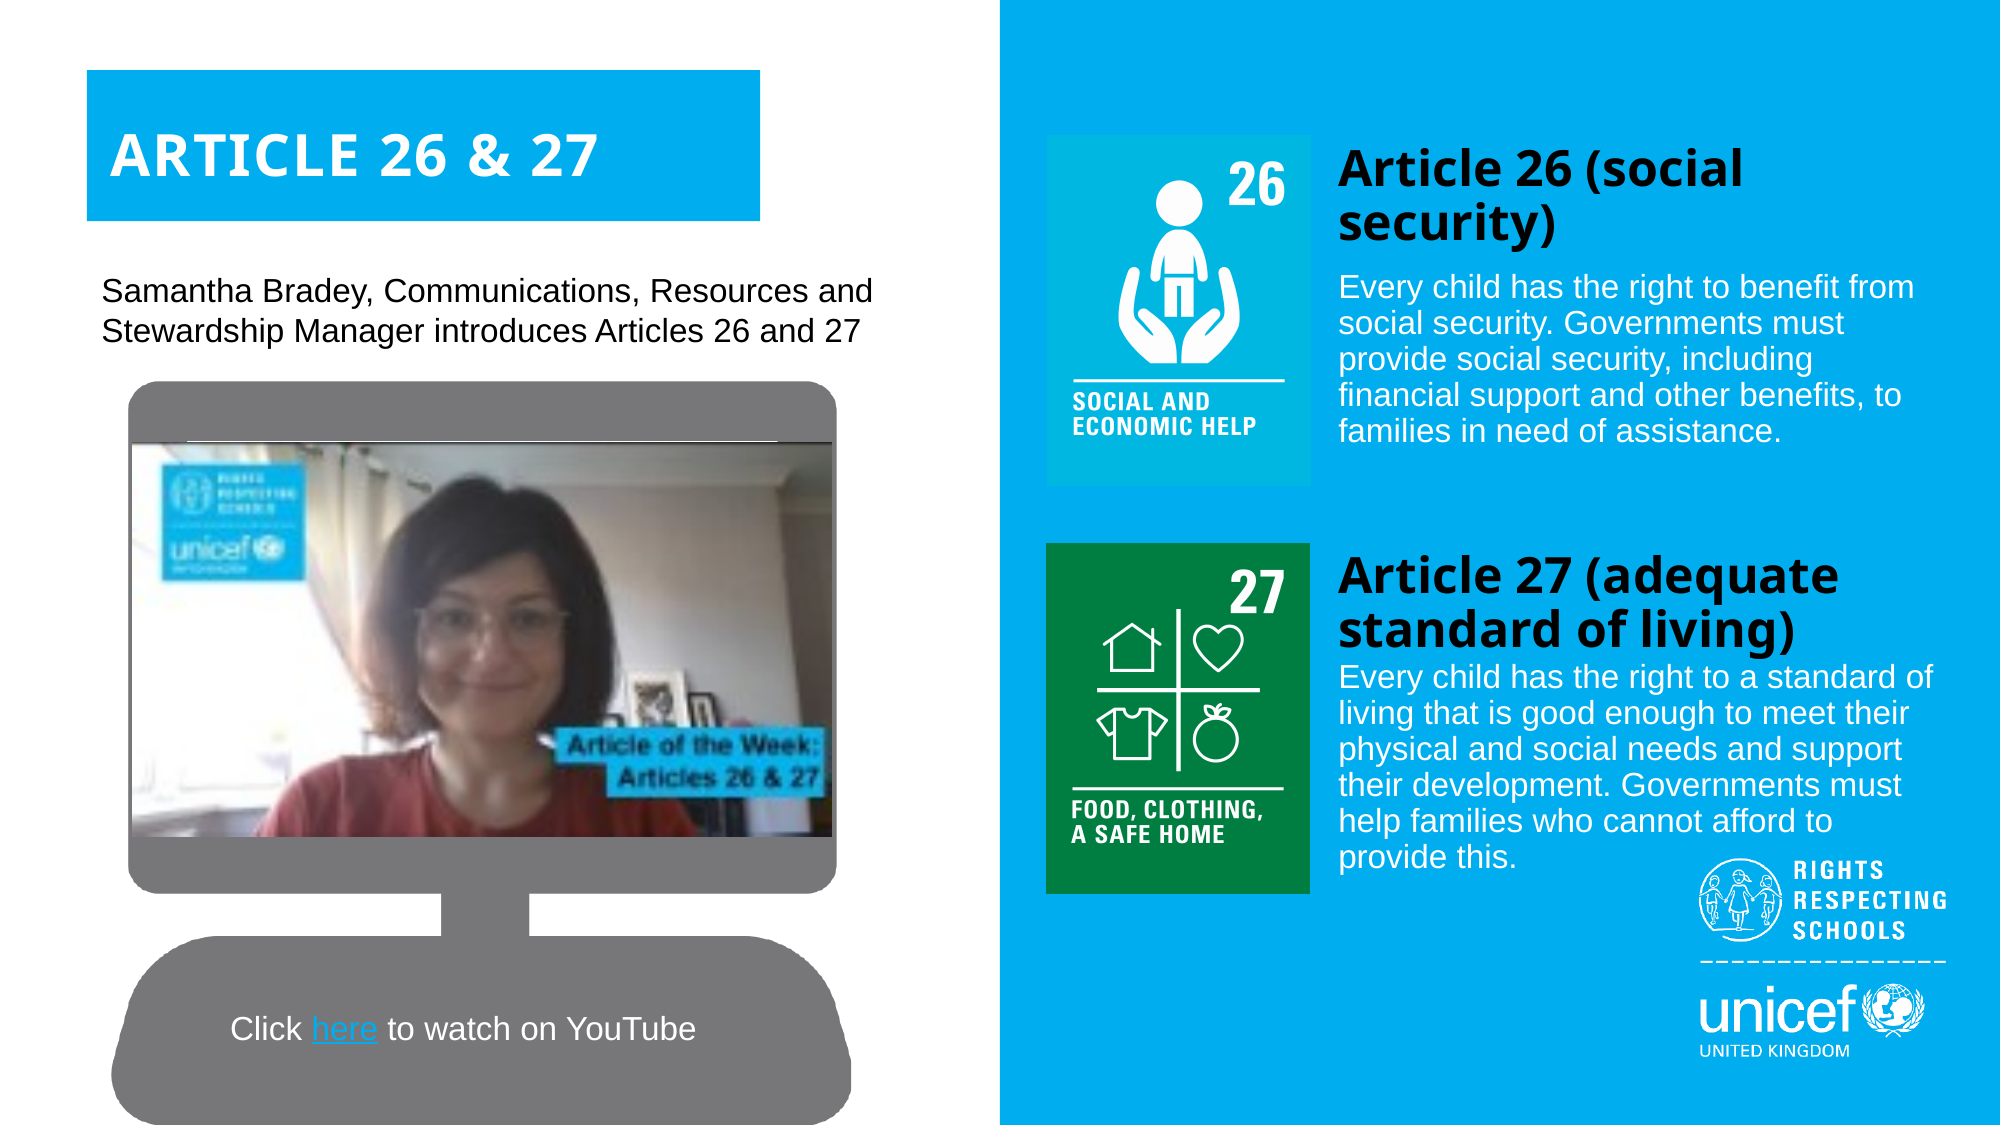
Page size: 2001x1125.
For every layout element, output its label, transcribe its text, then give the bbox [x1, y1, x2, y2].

picture [1341, 851, 1345, 874]
picture [1387, 851, 1401, 867]
text_box Click here to watch on YouTube [215, 999, 791, 1054]
picture [1105, 393, 1115, 410]
picture [1768, 1000, 1773, 1031]
picture [1862, 922, 1874, 939]
picture [1845, 922, 1856, 939]
picture [1877, 1023, 1886, 1031]
picture [1821, 861, 1833, 879]
picture [1864, 997, 1872, 1016]
picture [1701, 1000, 1727, 1032]
picture [1874, 892, 1885, 908]
picture [1513, 222, 1533, 251]
picture [1871, 861, 1882, 879]
picture [1181, 417, 1191, 435]
picture [1412, 851, 1421, 868]
picture [1843, 892, 1854, 908]
picture [1659, 629, 1664, 646]
picture [1342, 222, 1360, 239]
picture [1118, 418, 1130, 434]
picture [1102, 417, 1113, 435]
picture [1514, 629, 1519, 646]
picture [1474, 851, 1482, 867]
picture [1388, 629, 1409, 646]
picture [1366, 222, 1388, 239]
picture [1182, 268, 1239, 363]
picture [1119, 268, 1176, 363]
picture [1260, 162, 1284, 205]
picture [1827, 892, 1837, 908]
picture [1483, 629, 1504, 646]
picture [1718, 629, 1723, 646]
picture [1455, 222, 1460, 239]
picture [1808, 1000, 1835, 1032]
picture [1379, 853, 1384, 867]
picture [1087, 417, 1097, 435]
picture [1494, 222, 1507, 239]
picture [1219, 418, 1228, 434]
picture [1750, 629, 1764, 646]
picture [1144, 393, 1152, 410]
picture [1359, 851, 1363, 867]
picture [1151, 230, 1207, 281]
picture [1203, 418, 1214, 434]
picture [1795, 892, 1805, 908]
picture [1811, 922, 1821, 939]
picture [1165, 278, 1193, 316]
picture [1869, 1017, 1876, 1028]
picture [1880, 922, 1888, 938]
picture [1742, 1045, 1748, 1056]
picture [1244, 418, 1255, 434]
picture [1127, 393, 1140, 410]
picture [1778, 1000, 1803, 1032]
picture [1163, 393, 1175, 410]
picture [1368, 629, 1381, 646]
picture [1873, 991, 1891, 1019]
picture [1232, 418, 1241, 434]
picture [1916, 892, 1928, 908]
list Article 26 (social security) [1338, 135, 1806, 222]
text_box Samantha Bradey, Communications, Resources and Stewardship Manager introduces Articles 26 and 27 [86, 262, 920, 357]
picture [1346, 851, 1355, 868]
picture [1784, 629, 1792, 652]
picture [1813, 892, 1821, 908]
picture [1856, 861, 1866, 878]
picture [1437, 629, 1442, 646]
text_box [131, 441, 833, 838]
picture [1795, 861, 1805, 878]
picture [1883, 998, 1913, 1025]
picture [1543, 222, 1553, 247]
picture [1736, 629, 1741, 646]
picture [1349, 435, 1355, 442]
picture [1467, 629, 1473, 646]
picture [1828, 922, 1838, 938]
picture [1089, 393, 1100, 410]
picture [1838, 985, 1856, 1031]
picture [1135, 417, 1147, 435]
picture [1893, 922, 1904, 939]
picture [1580, 629, 1603, 646]
picture [1197, 393, 1208, 410]
picture [1890, 892, 1900, 908]
list Every child has the right to benefit from social security. Governments must provide social security, including financial support and other benefits, to families in need of assistance. [1338, 262, 1951, 435]
picture [1765, 629, 1772, 652]
picture [1794, 922, 1804, 939]
picture [1230, 162, 1254, 204]
picture [1553, 435, 1560, 442]
picture [1644, 629, 1649, 646]
picture [1735, 999, 1761, 1031]
picture [1180, 393, 1192, 410]
picture [1451, 629, 1466, 646]
picture [1889, 984, 1898, 989]
picture [1047, 544, 1309, 893]
picture [1152, 418, 1168, 434]
picture [1370, 852, 1374, 867]
picture [1860, 892, 1868, 908]
picture [1839, 861, 1850, 878]
picture [1674, 629, 1692, 646]
picture [1703, 629, 1708, 646]
picture [1074, 418, 1083, 434]
picture [1423, 222, 1446, 239]
picture [1934, 892, 1945, 908]
picture [1900, 998, 1924, 1031]
picture [1431, 853, 1445, 867]
text_box Every child has the right to a standard of living that is good enough to meet their physical and social needs and support their development. Governments must help families who cannot afford to provide this. [1338, 652, 1953, 826]
picture [1613, 629, 1618, 646]
list ARTICLE 26 & 27 [86, 70, 761, 222]
picture [1478, 222, 1483, 239]
picture [1419, 629, 1424, 646]
picture [1458, 848, 1465, 868]
picture [1494, 852, 1506, 865]
picture [1157, 181, 1202, 226]
picture [1342, 629, 1360, 646]
picture [1396, 222, 1414, 239]
picture [1074, 393, 1084, 410]
picture [1551, 629, 1557, 646]
text_box Article 27 (adequate standard of living) [1338, 543, 1953, 629]
picture [1535, 629, 1550, 646]
